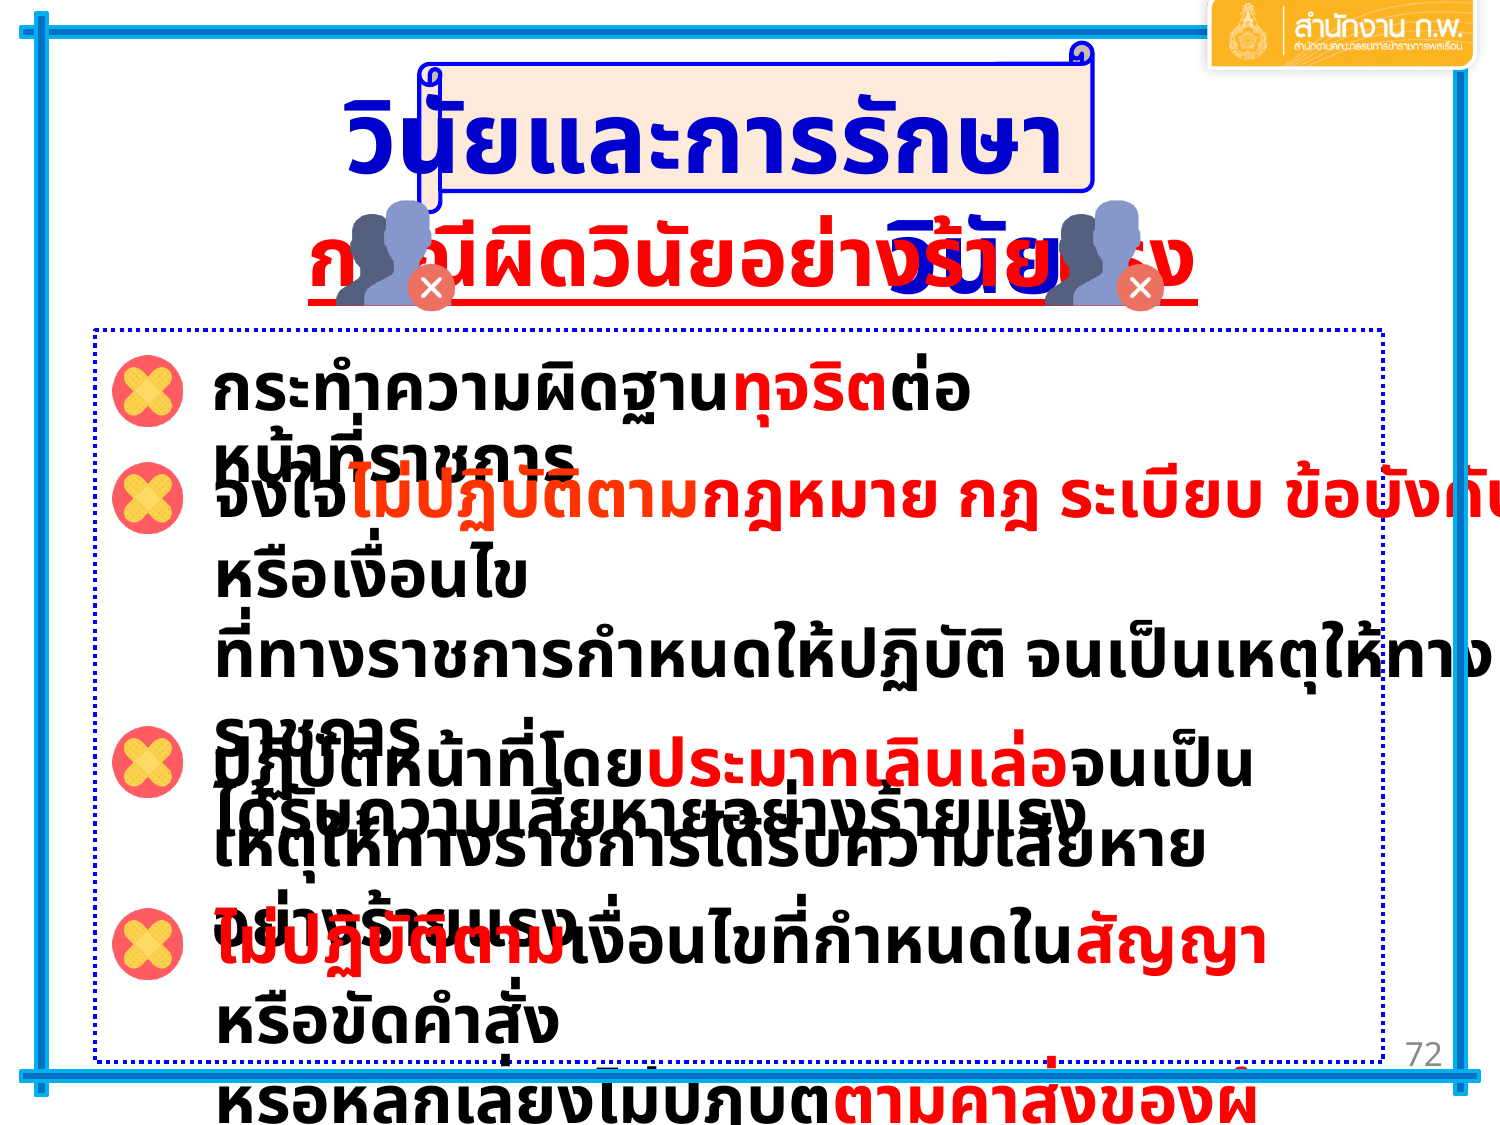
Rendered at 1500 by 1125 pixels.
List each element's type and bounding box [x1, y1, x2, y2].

text_box [0, 0, 1500, 1125]
